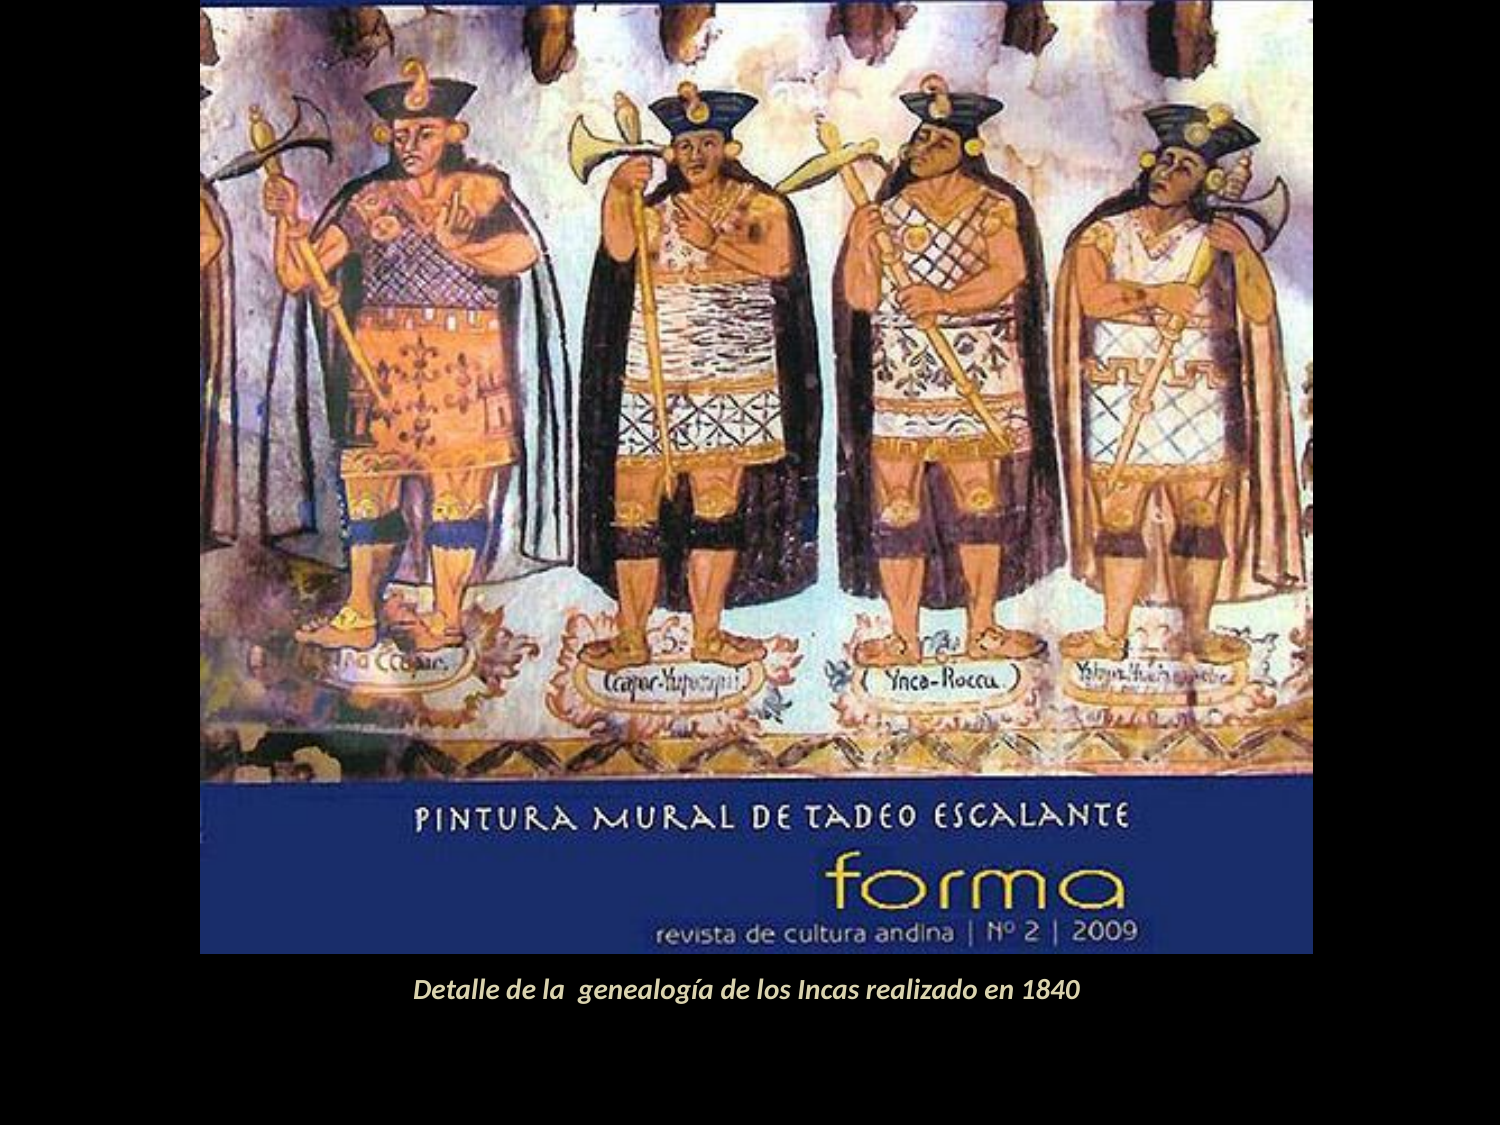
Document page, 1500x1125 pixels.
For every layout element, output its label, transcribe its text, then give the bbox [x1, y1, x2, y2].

picture [199, 0, 1313, 954]
text_box Detalle de la genealogía de los Incas realizado en 1840 [0, 962, 1500, 1048]
